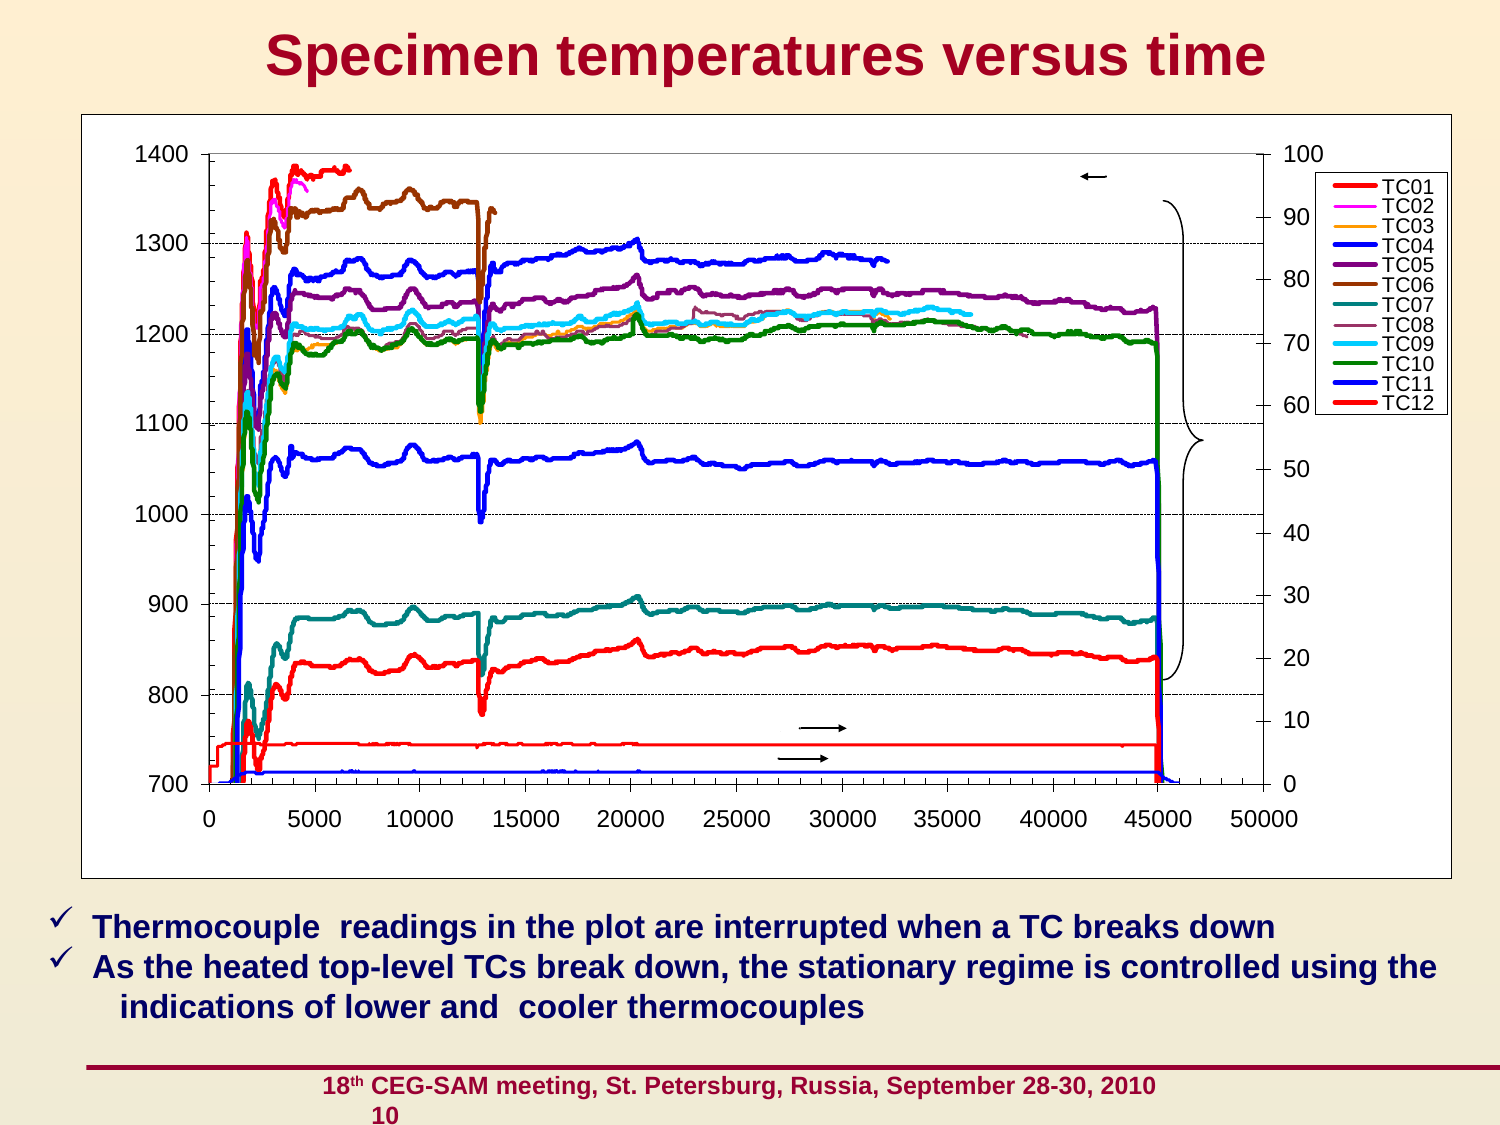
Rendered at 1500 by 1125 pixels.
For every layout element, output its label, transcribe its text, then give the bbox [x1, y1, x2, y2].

text_box Thermocouple readings in the plot are interrupted when a TC breaks down As the heated top-level TCs break down, the stationary regime is controlled using the indications of lower and cooler thermocouples [32, 897, 1500, 1033]
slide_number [300, 1061, 1377, 1125]
picture [73, 106, 1461, 887]
text_box Specimen temperatures versus time [129, 0, 1405, 105]
